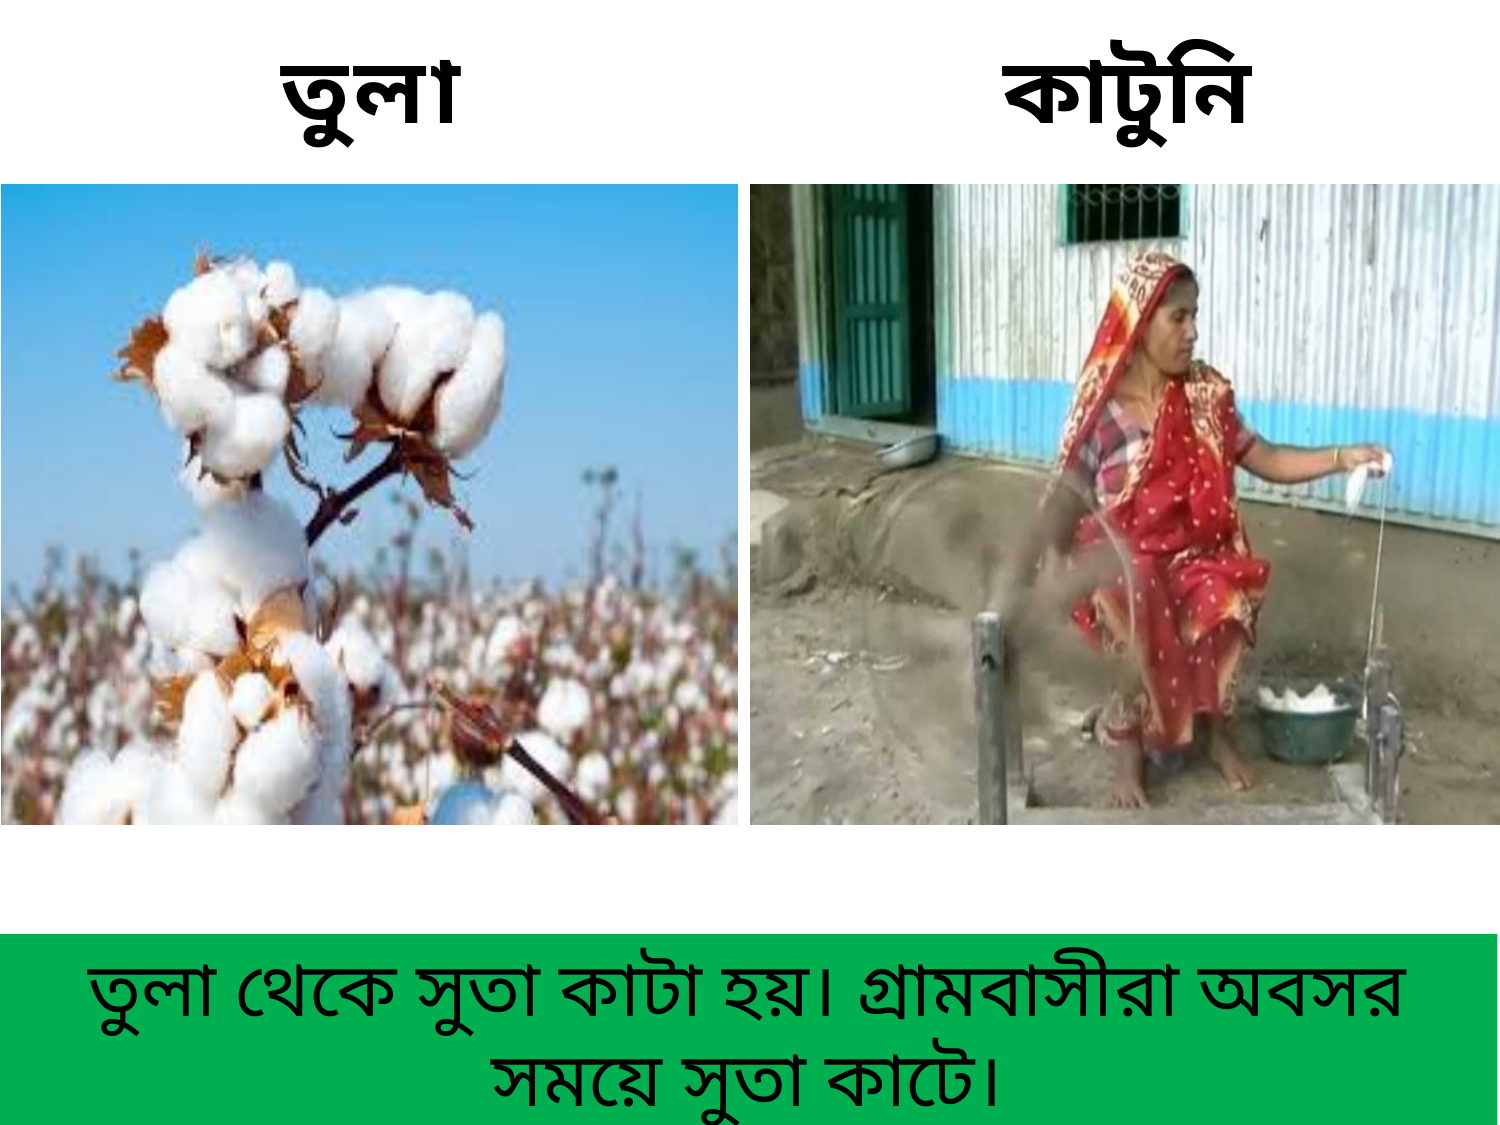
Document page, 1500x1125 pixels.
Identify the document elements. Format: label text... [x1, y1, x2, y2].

picture [749, 183, 1500, 826]
text_box তুলা [14, 24, 727, 150]
text_box তুলা থেকে সুতা কাটা হয়। গ্রামবাসীরা অবসর সময়ে সুতা কাটে। [0, 933, 1498, 1125]
text_box কাটুনি [771, 24, 1484, 150]
picture [1, 183, 738, 826]
